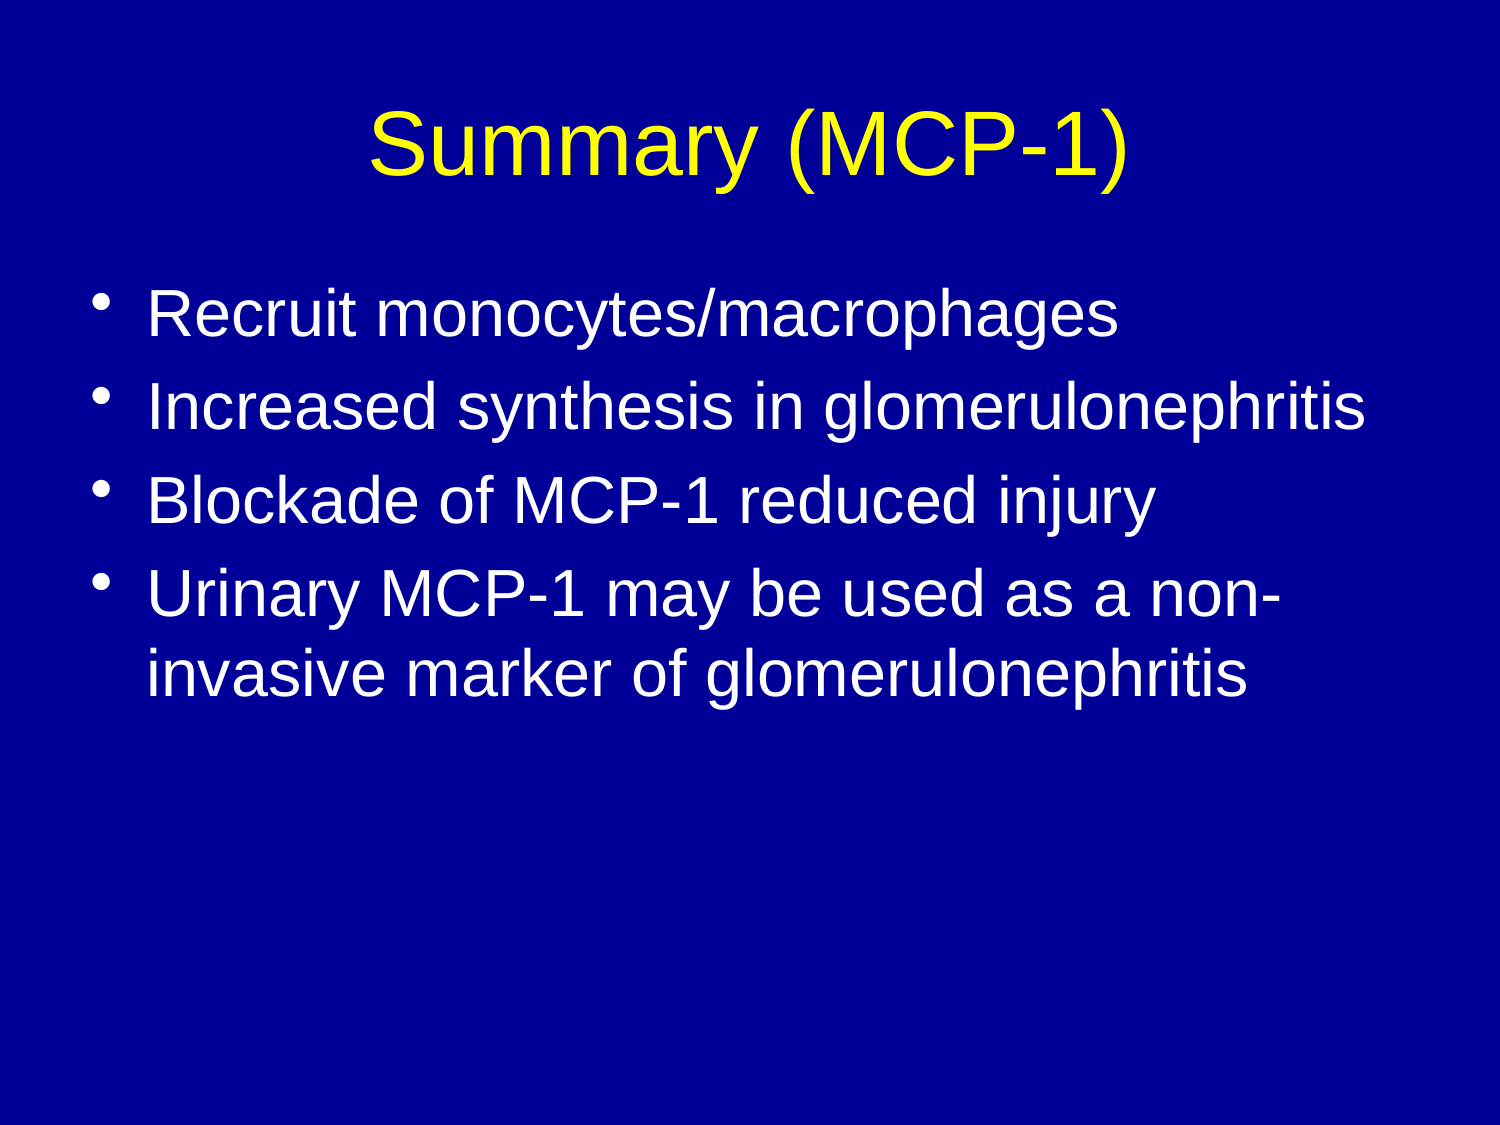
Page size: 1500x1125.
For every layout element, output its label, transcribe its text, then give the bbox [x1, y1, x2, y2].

title Summary (MCP-1) [75, 45, 1425, 233]
list Recruit monocytes/macrophages Increased synthesis in glomerulonephritis Blockade of MCP-1 reduced injury Urinary MCP-1 may be used as a non-invasive marker of glomerulonephritis [75, 262, 1425, 1005]
